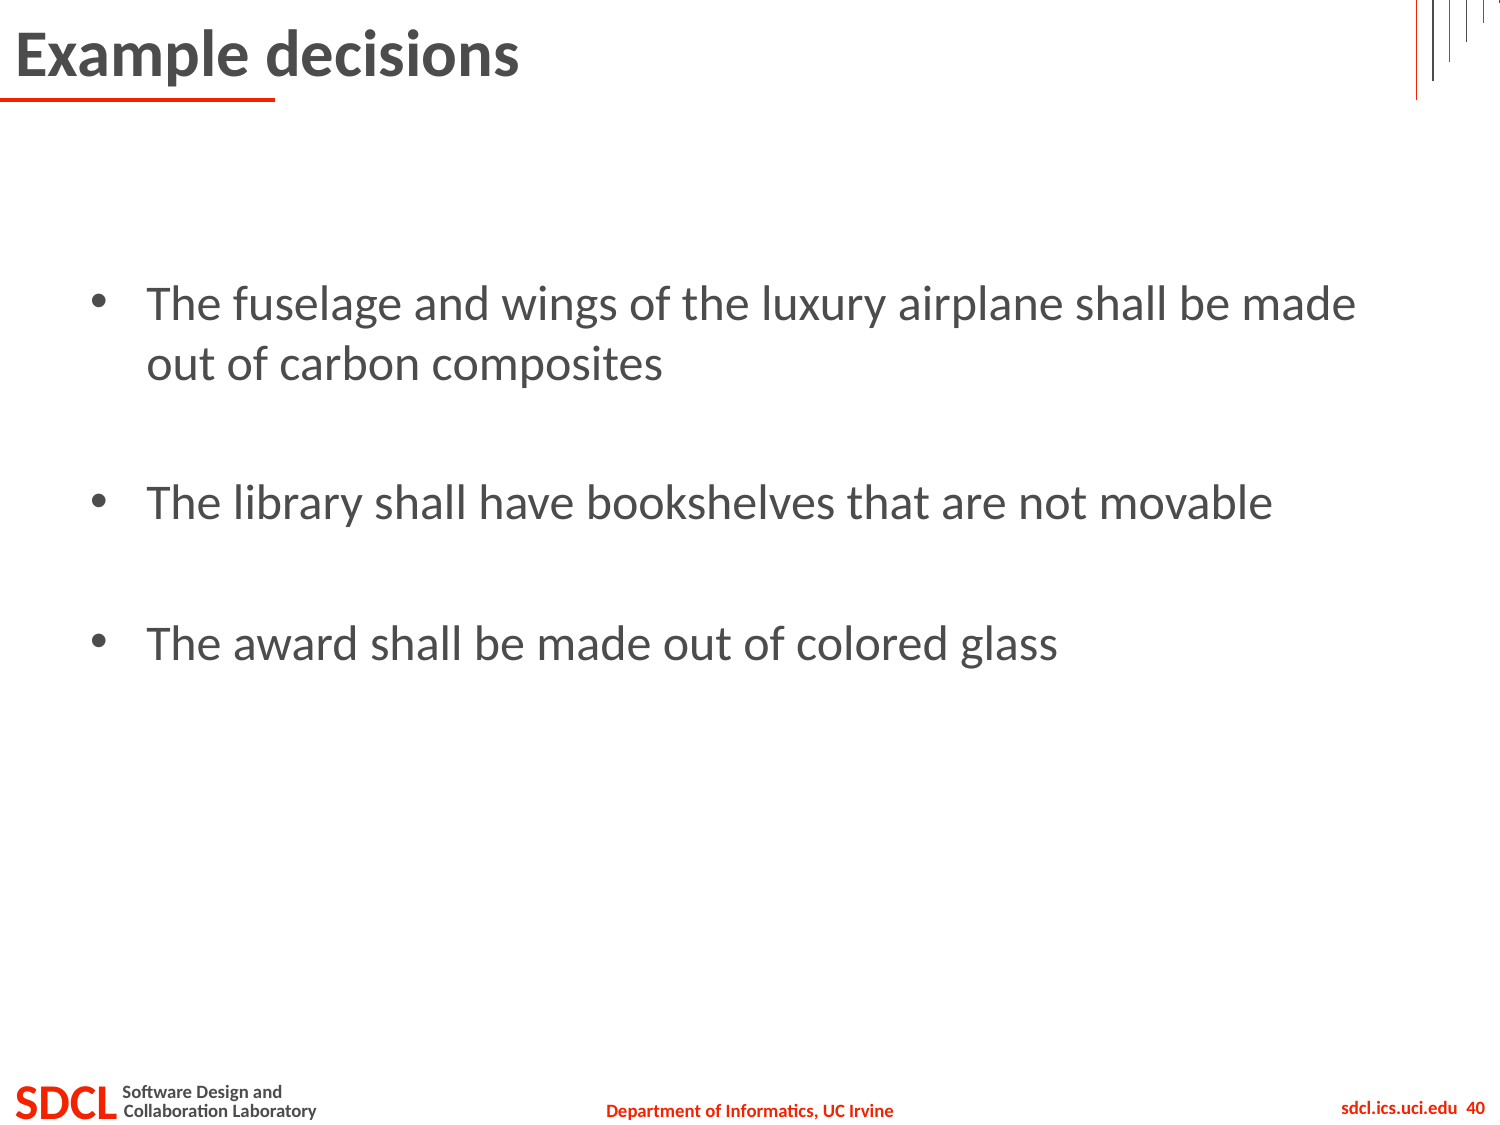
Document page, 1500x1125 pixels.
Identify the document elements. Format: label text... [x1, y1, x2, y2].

list The fuselage and wings of the luxury airplane shall be made out of carbon composites The library shall have bookshelves that are not movable The award shall be made out of colored glass [75, 262, 1417, 1005]
title Example decisions [0, 0, 1350, 100]
